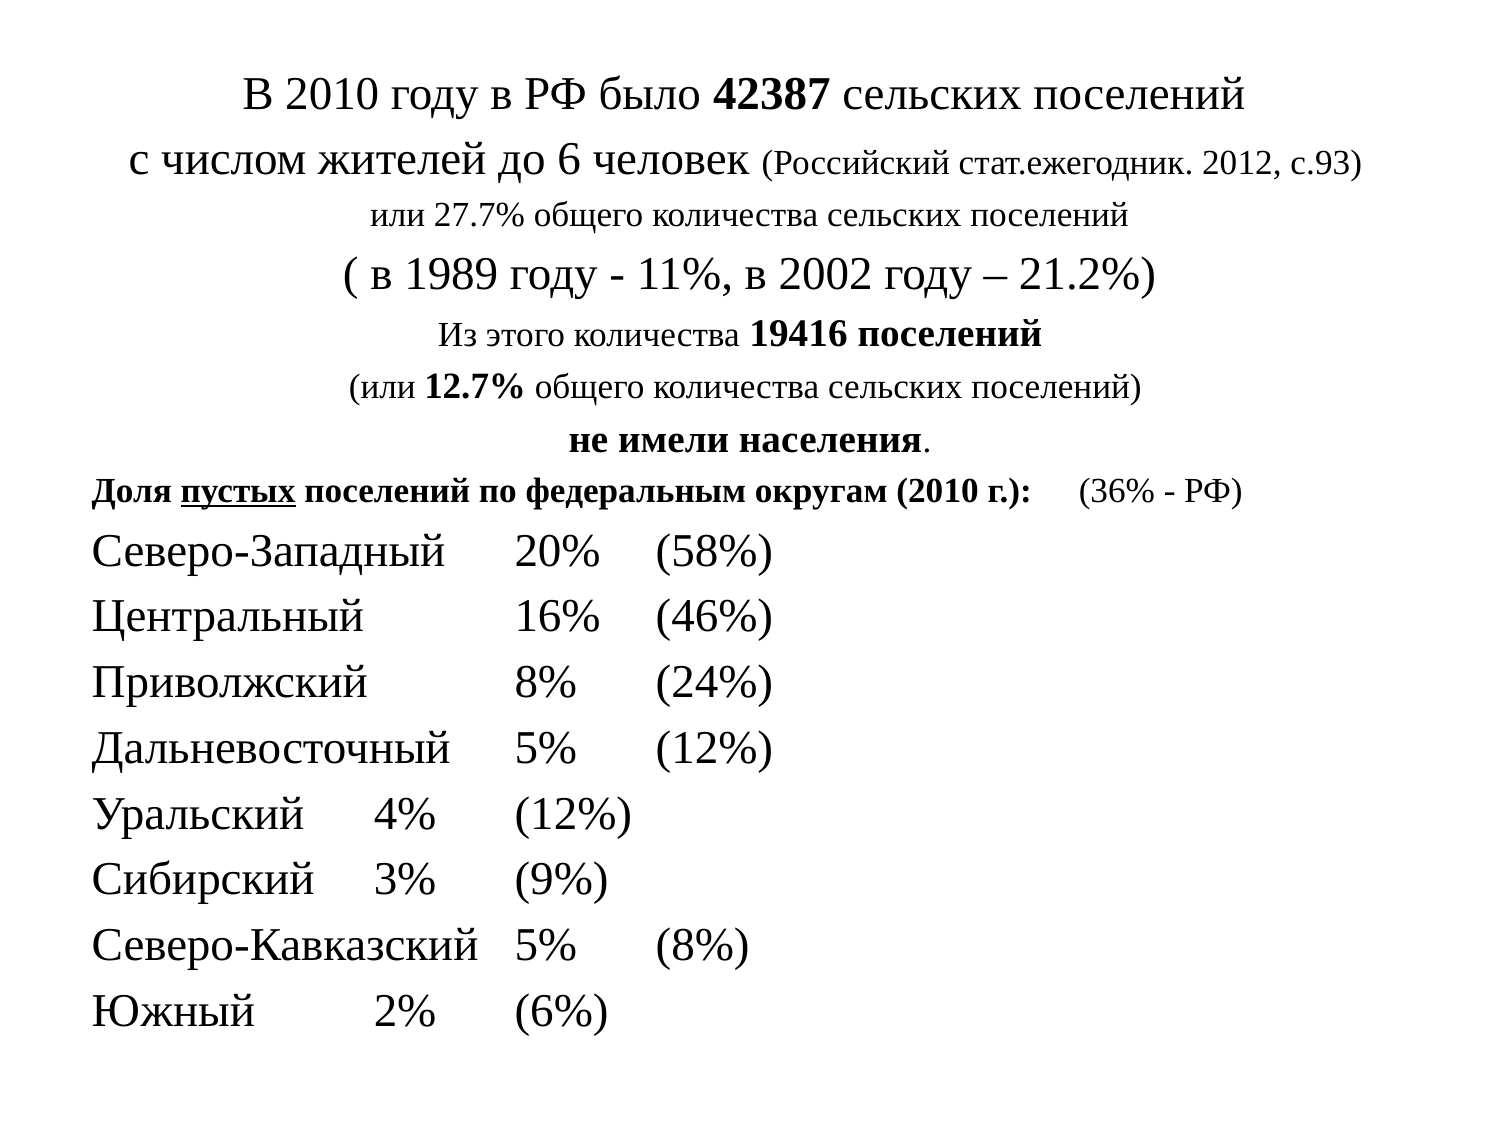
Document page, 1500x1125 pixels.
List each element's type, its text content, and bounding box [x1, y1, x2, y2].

subtitle В 2010 году в РФ было 42387 сельских поселений с числом жителей до 6 человек (Российский стат.ежегодник. 2012, с.93) или 27.7% общего количества сельских поселений ( в 1989 году - 11%, в 2002 году – 21.2%) Из этого количества 19416 поселений (или 12.7% общего количества сельских поселений) не имели населения. Доля пустых поселений по федеральным округам (2010 г.): (36% - РФ) Северо-Западный 20% (58%) Центральный 16% (46%) Приволжский 8% (24%) Дальневосточный 5% (12%) Уральский 4% (12%) Сибирский 3% (9%) Северо-Кавказский 5% (8%) Южный 2% (6%) [76, 54, 1424, 1059]
